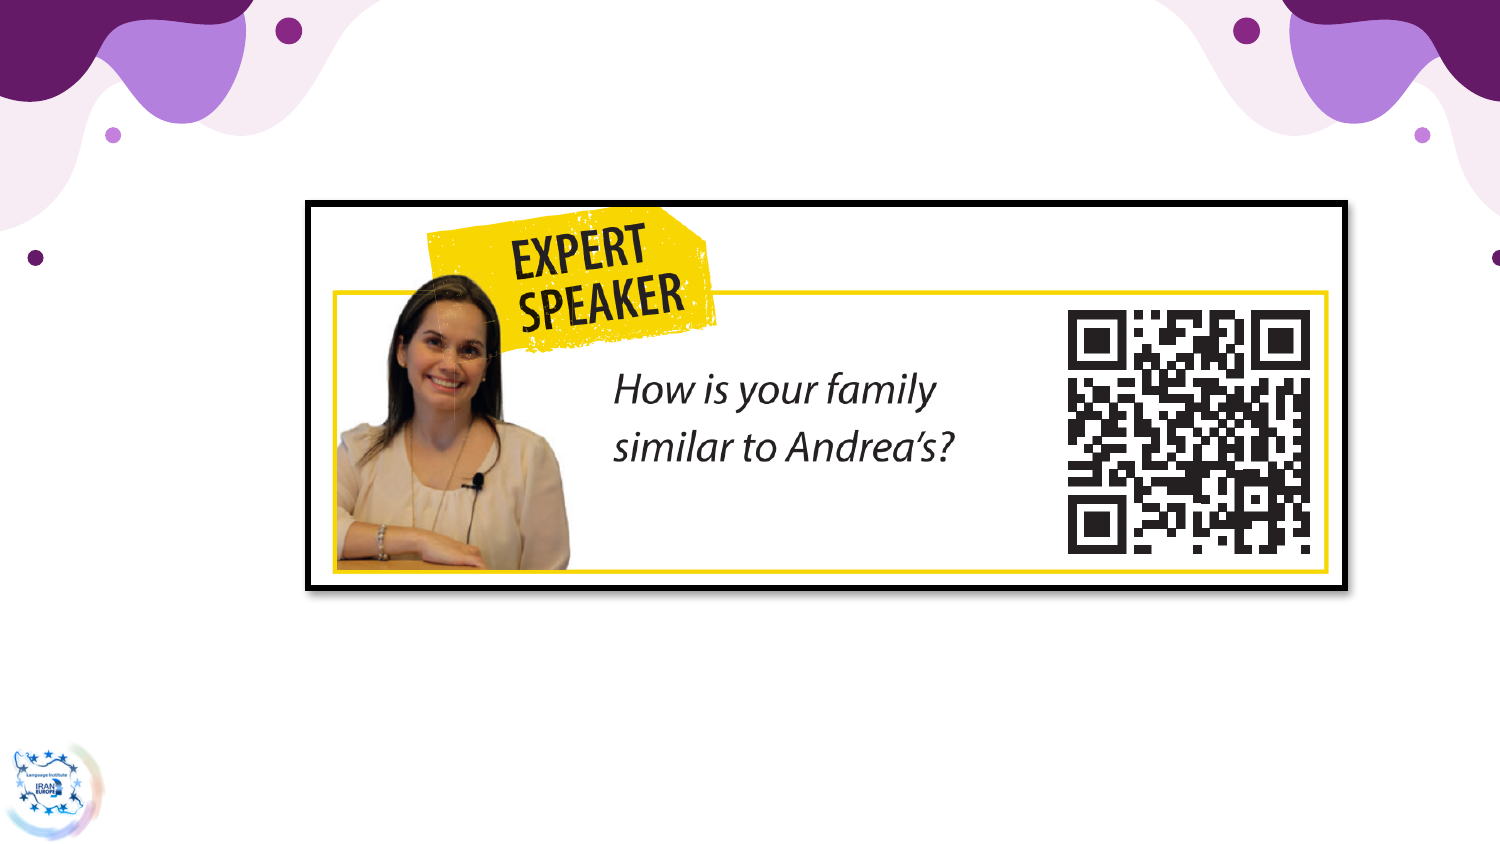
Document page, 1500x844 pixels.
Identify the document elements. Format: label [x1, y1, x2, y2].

picture [0, 737, 110, 844]
picture [310, 206, 1342, 585]
